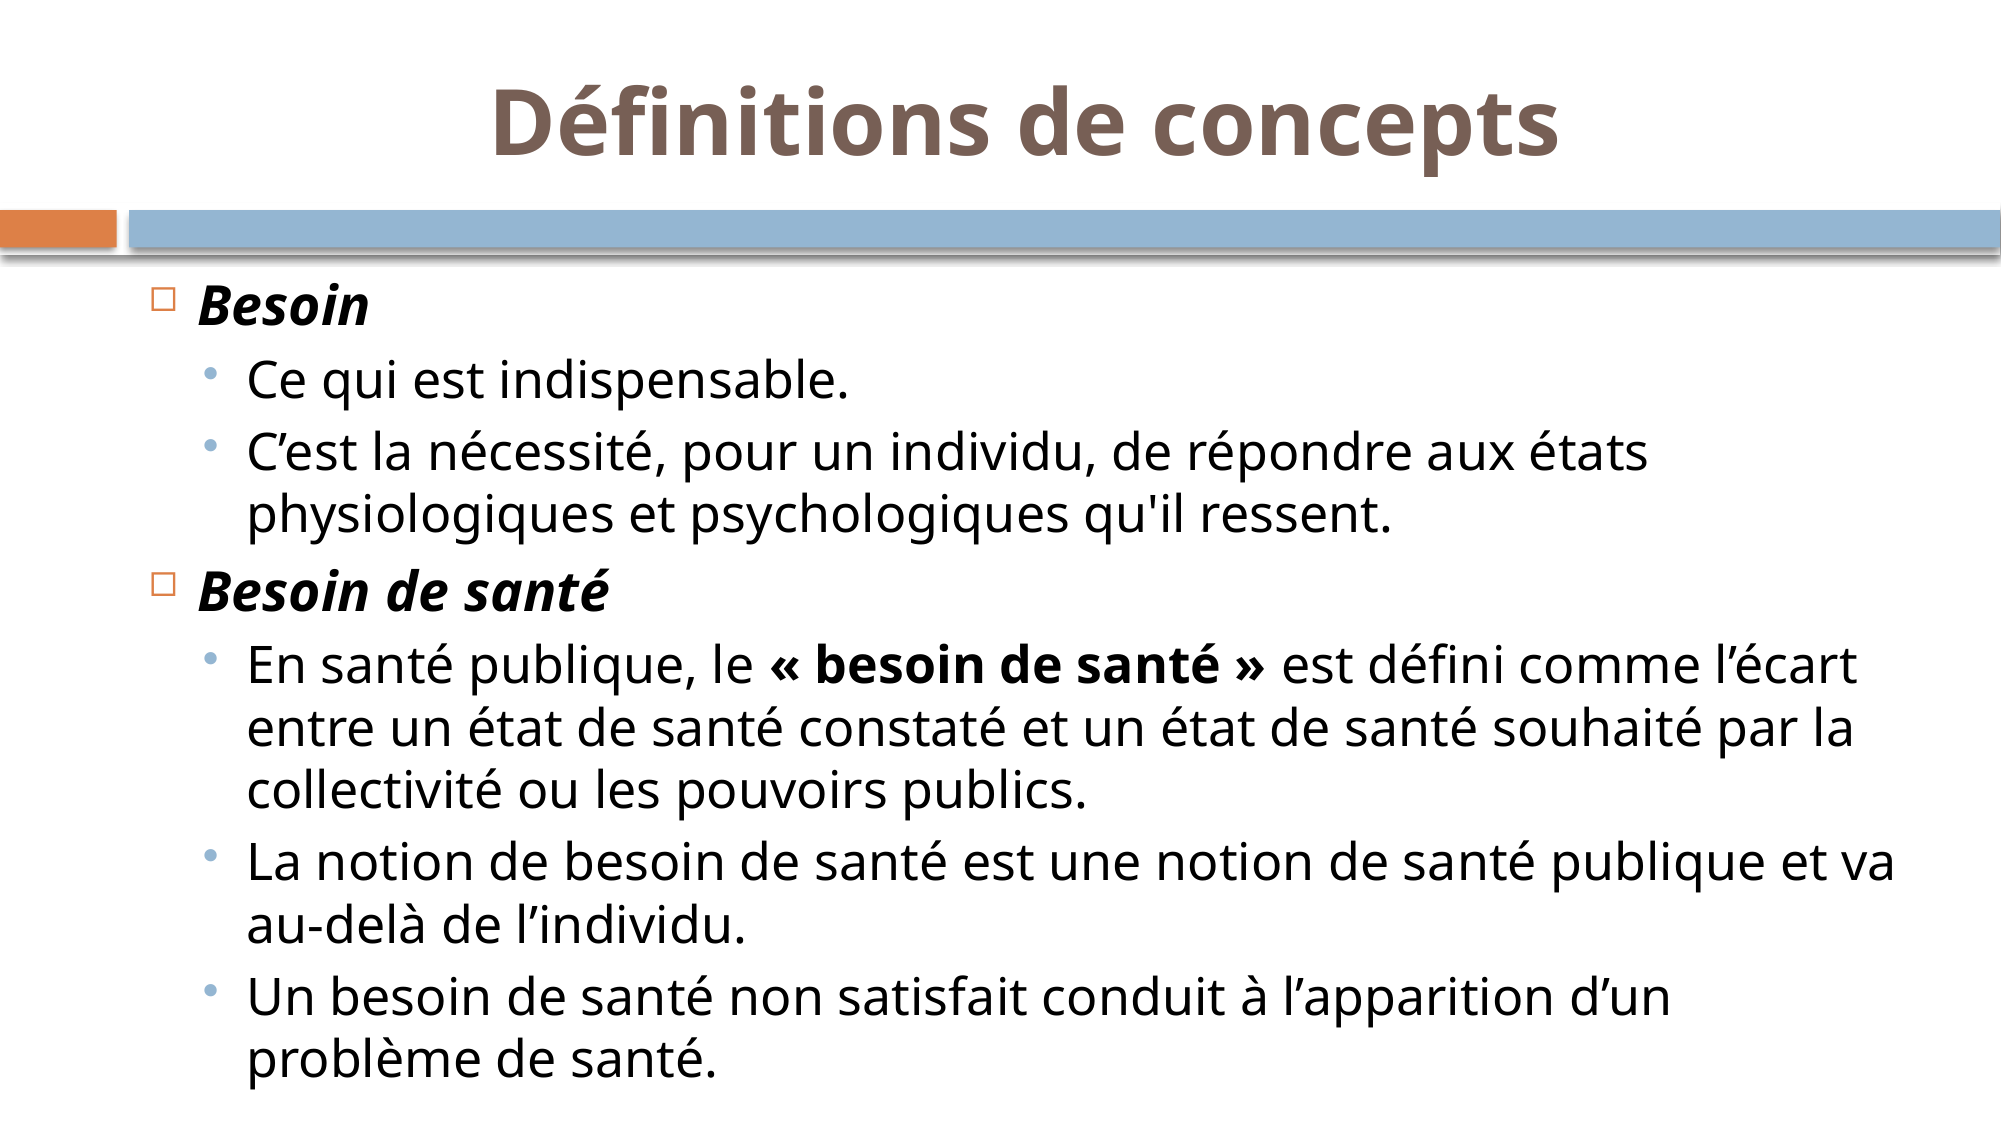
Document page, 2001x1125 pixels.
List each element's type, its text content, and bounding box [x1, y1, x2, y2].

list Besoin Ce qui est indispensable. C’est la nécessité, pour un individu, de répondre aux états physiologiques et psychologiques qu'il ressent. Besoin de santé En santé publique, le « besoin de santé » est défini comme l’écart entre un état de santé constaté et un état de santé souhaité par la collectivité ou les pouvoirs publics. La notion de besoin de santé est une notion de santé publique et va au-delà de l’individu. Un besoin de santé non satisfait conduit à l’apparition d’un problème de santé. [133, 262, 1918, 1102]
title Définitions de concepts [133, 37, 1917, 200]
